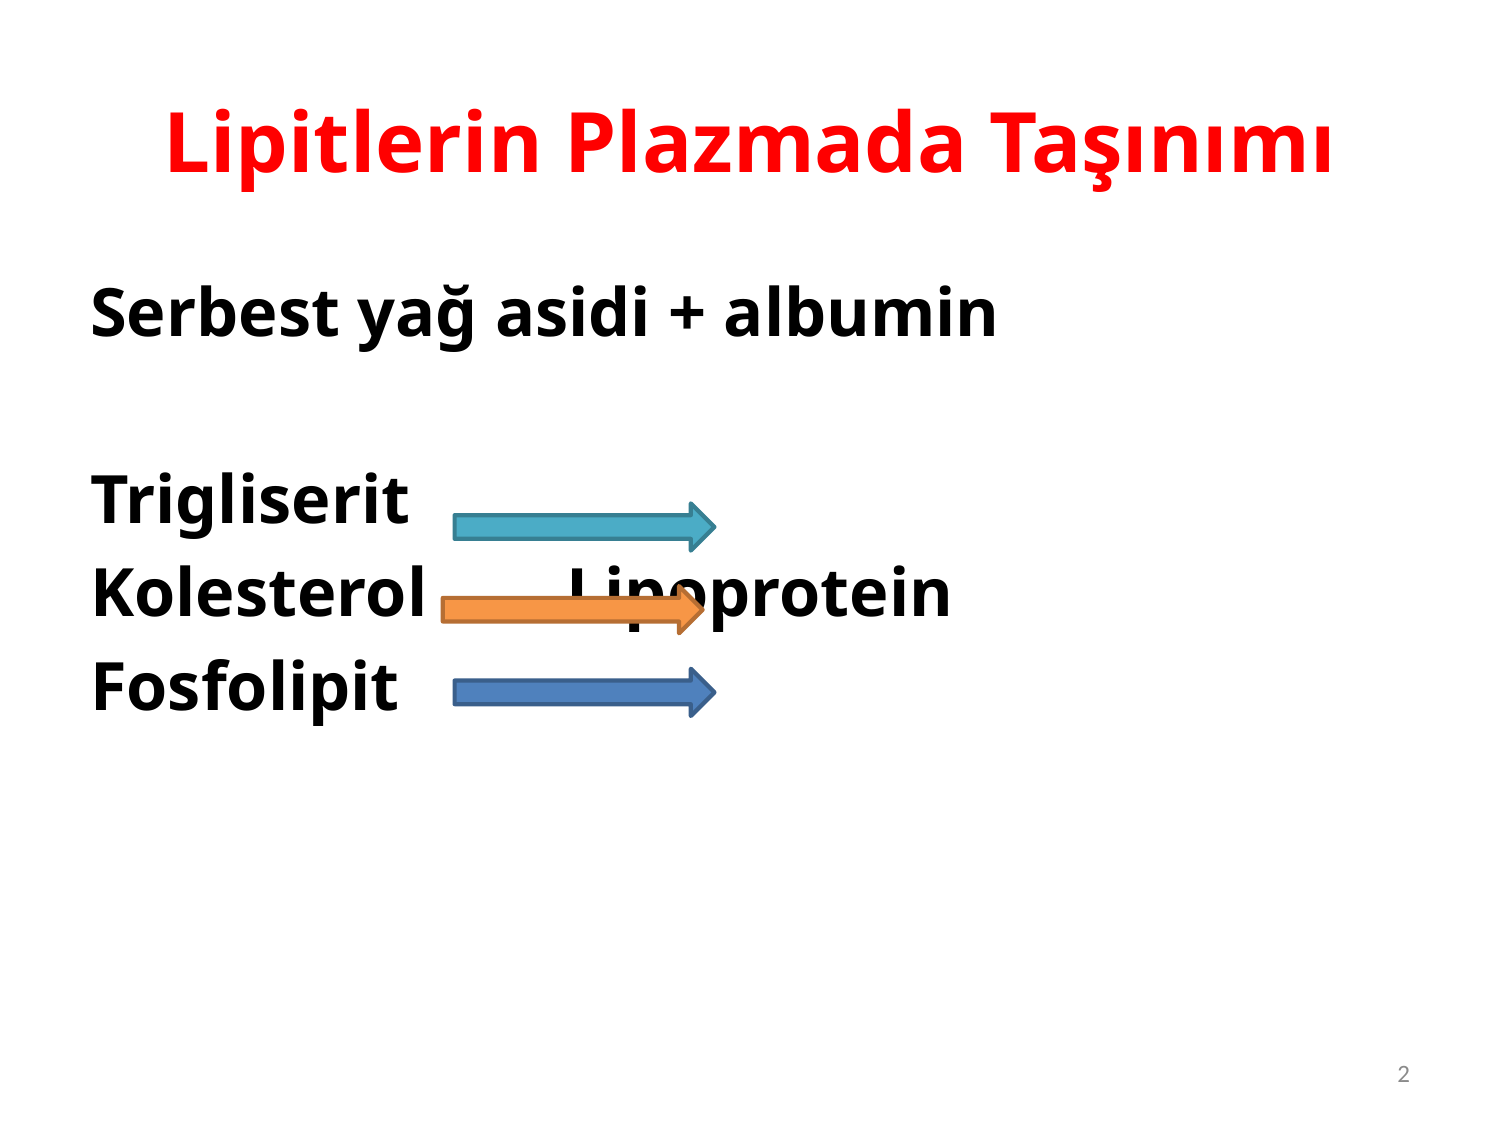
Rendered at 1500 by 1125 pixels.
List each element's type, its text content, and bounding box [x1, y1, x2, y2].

list Serbest yağ asidi + albumin Trigliserit Kolesterol Lipoprotein Fosfolipit [75, 262, 1425, 1005]
slide_number 2 [1074, 1042, 1425, 1103]
text_box [440, 584, 705, 636]
text_box [452, 666, 717, 718]
text_box [452, 501, 717, 553]
title Lipitlerin Plazmada Taşınımı [75, 45, 1425, 233]
